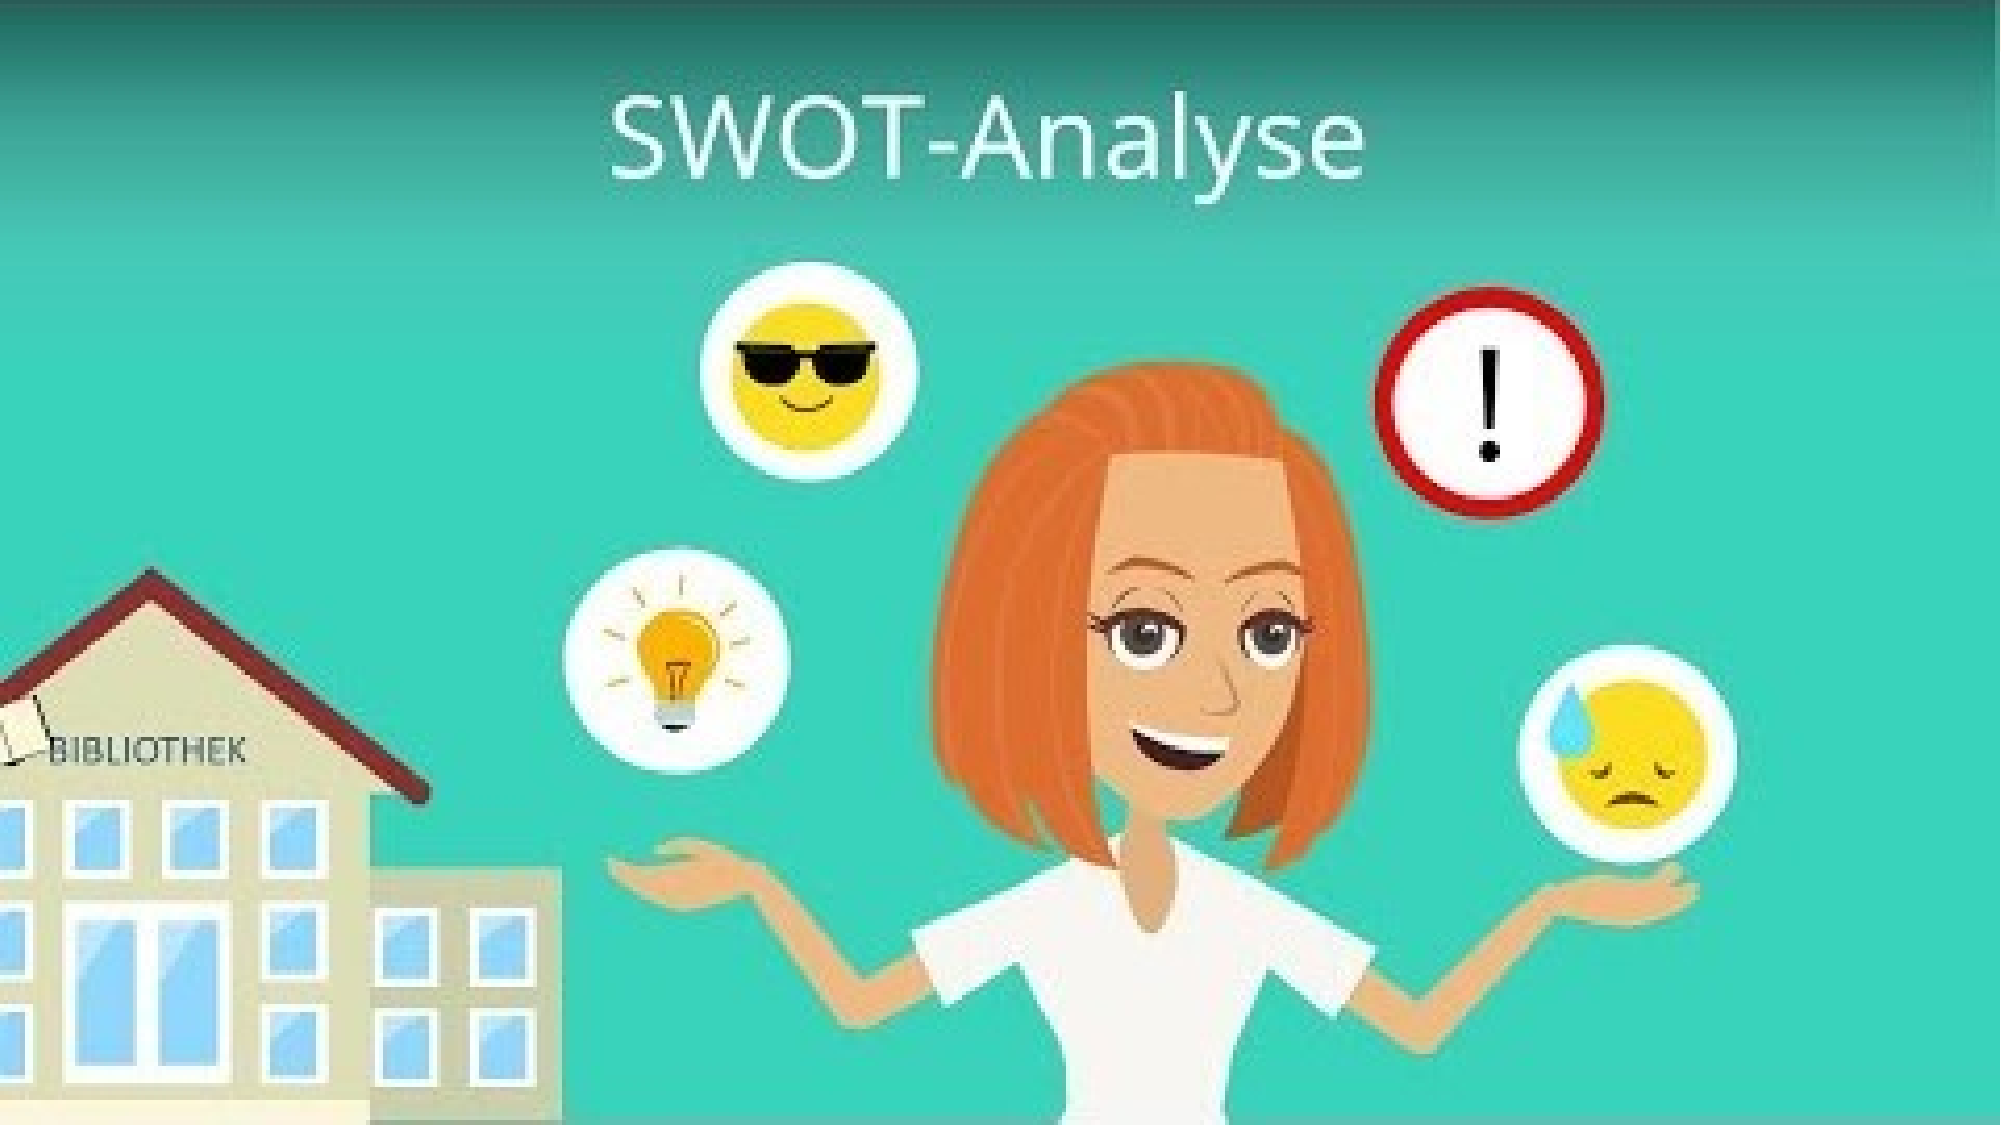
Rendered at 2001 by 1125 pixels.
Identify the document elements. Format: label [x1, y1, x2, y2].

text_box [0, 0, 2000, 1125]
